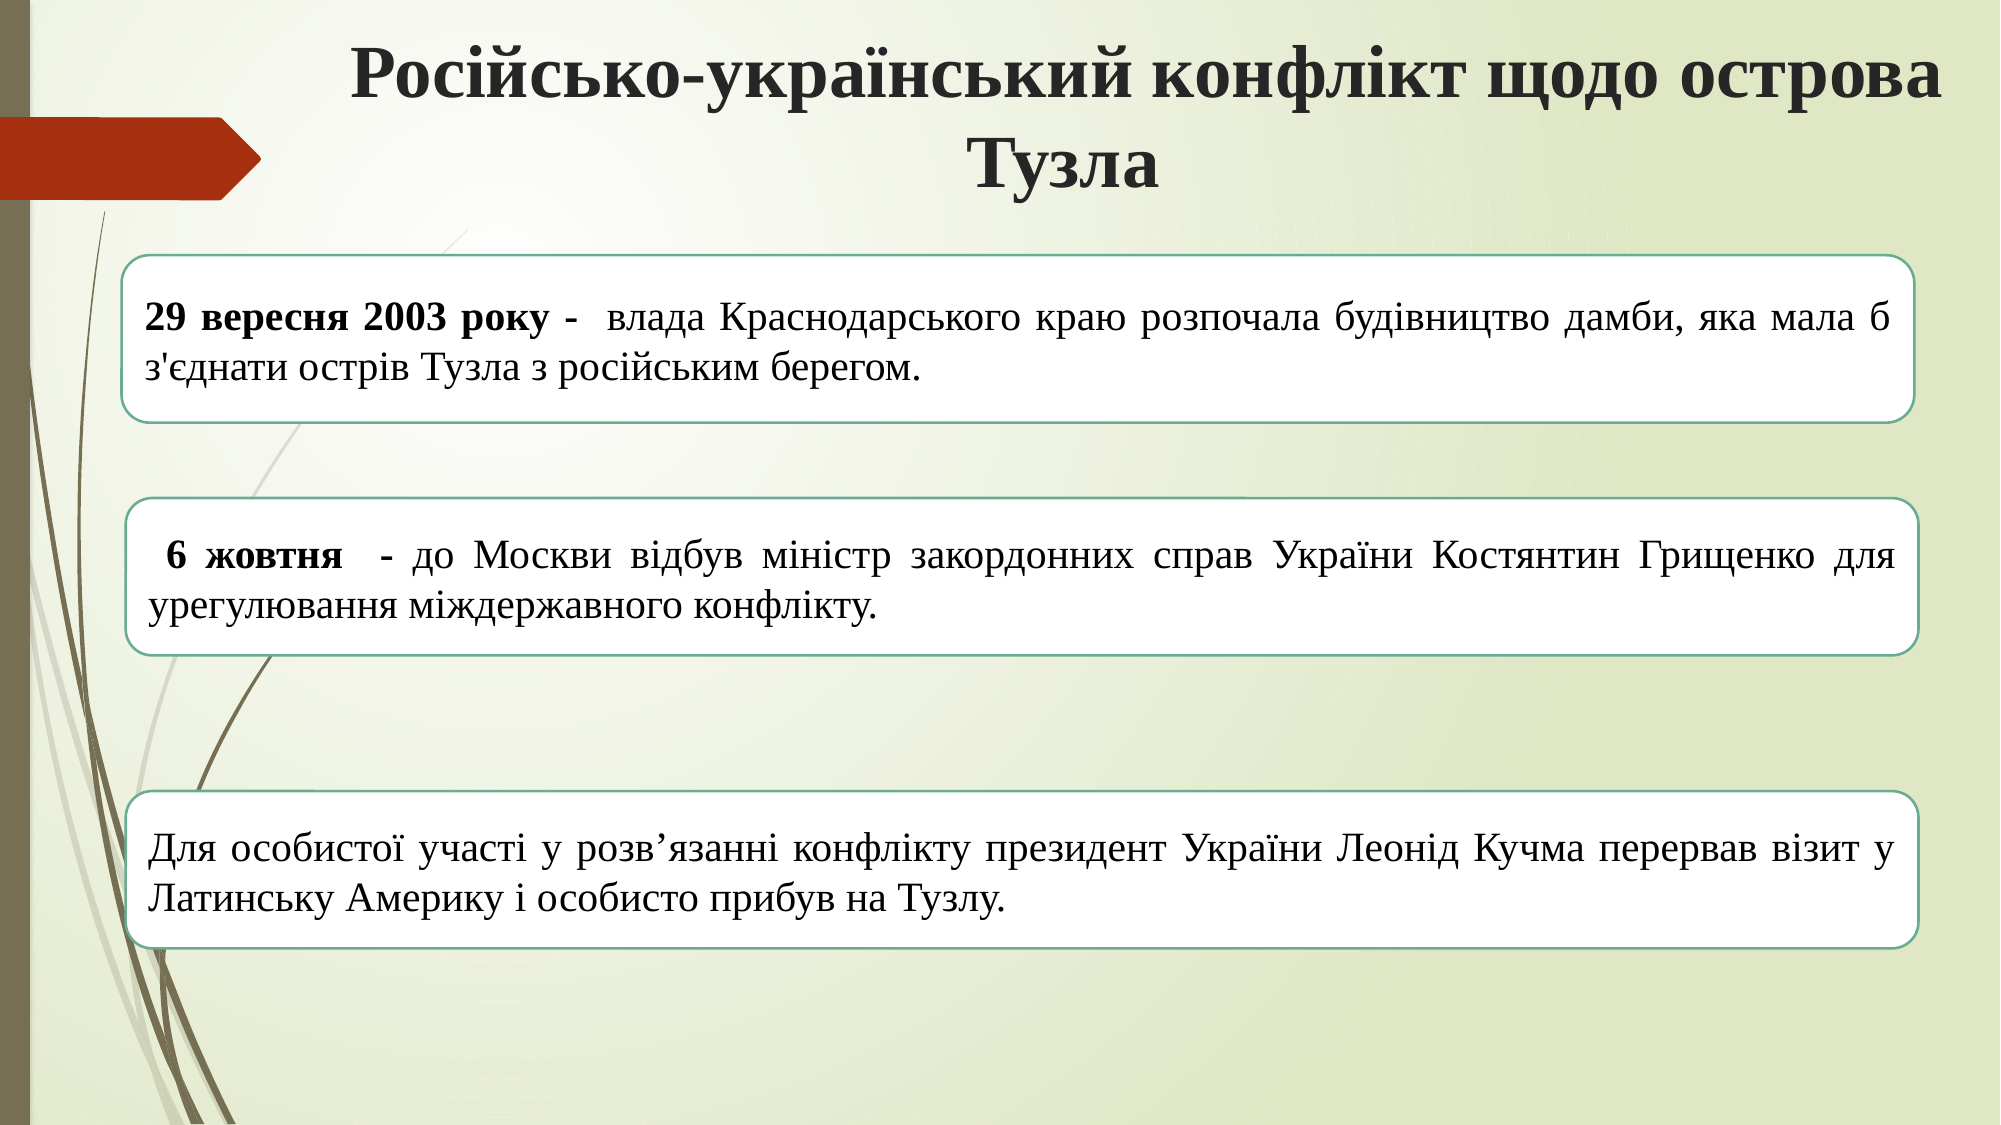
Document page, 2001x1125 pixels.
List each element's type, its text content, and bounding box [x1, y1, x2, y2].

title Російсько-український конфлікт щодо острова Тузла [125, 15, 2000, 226]
text_box Для особистої участі у розв’язанні конфлікту президент України Леонід Кучма перервав візит у Латинську Америку і особисто прибув на Тузлу. [124, 789, 1920, 950]
text_box 29 вересня 2003 року - влада Краснодарського краю розпочала будівництво дамби, яка мала б з'єднати острів Тузла з російським берегом. [120, 253, 1916, 424]
text_box 6 жовтня - до Москви відбув міністр закордонних справ України Костянтин Грищенко для урегулювання міждержавного конфлікту. [124, 496, 1920, 657]
